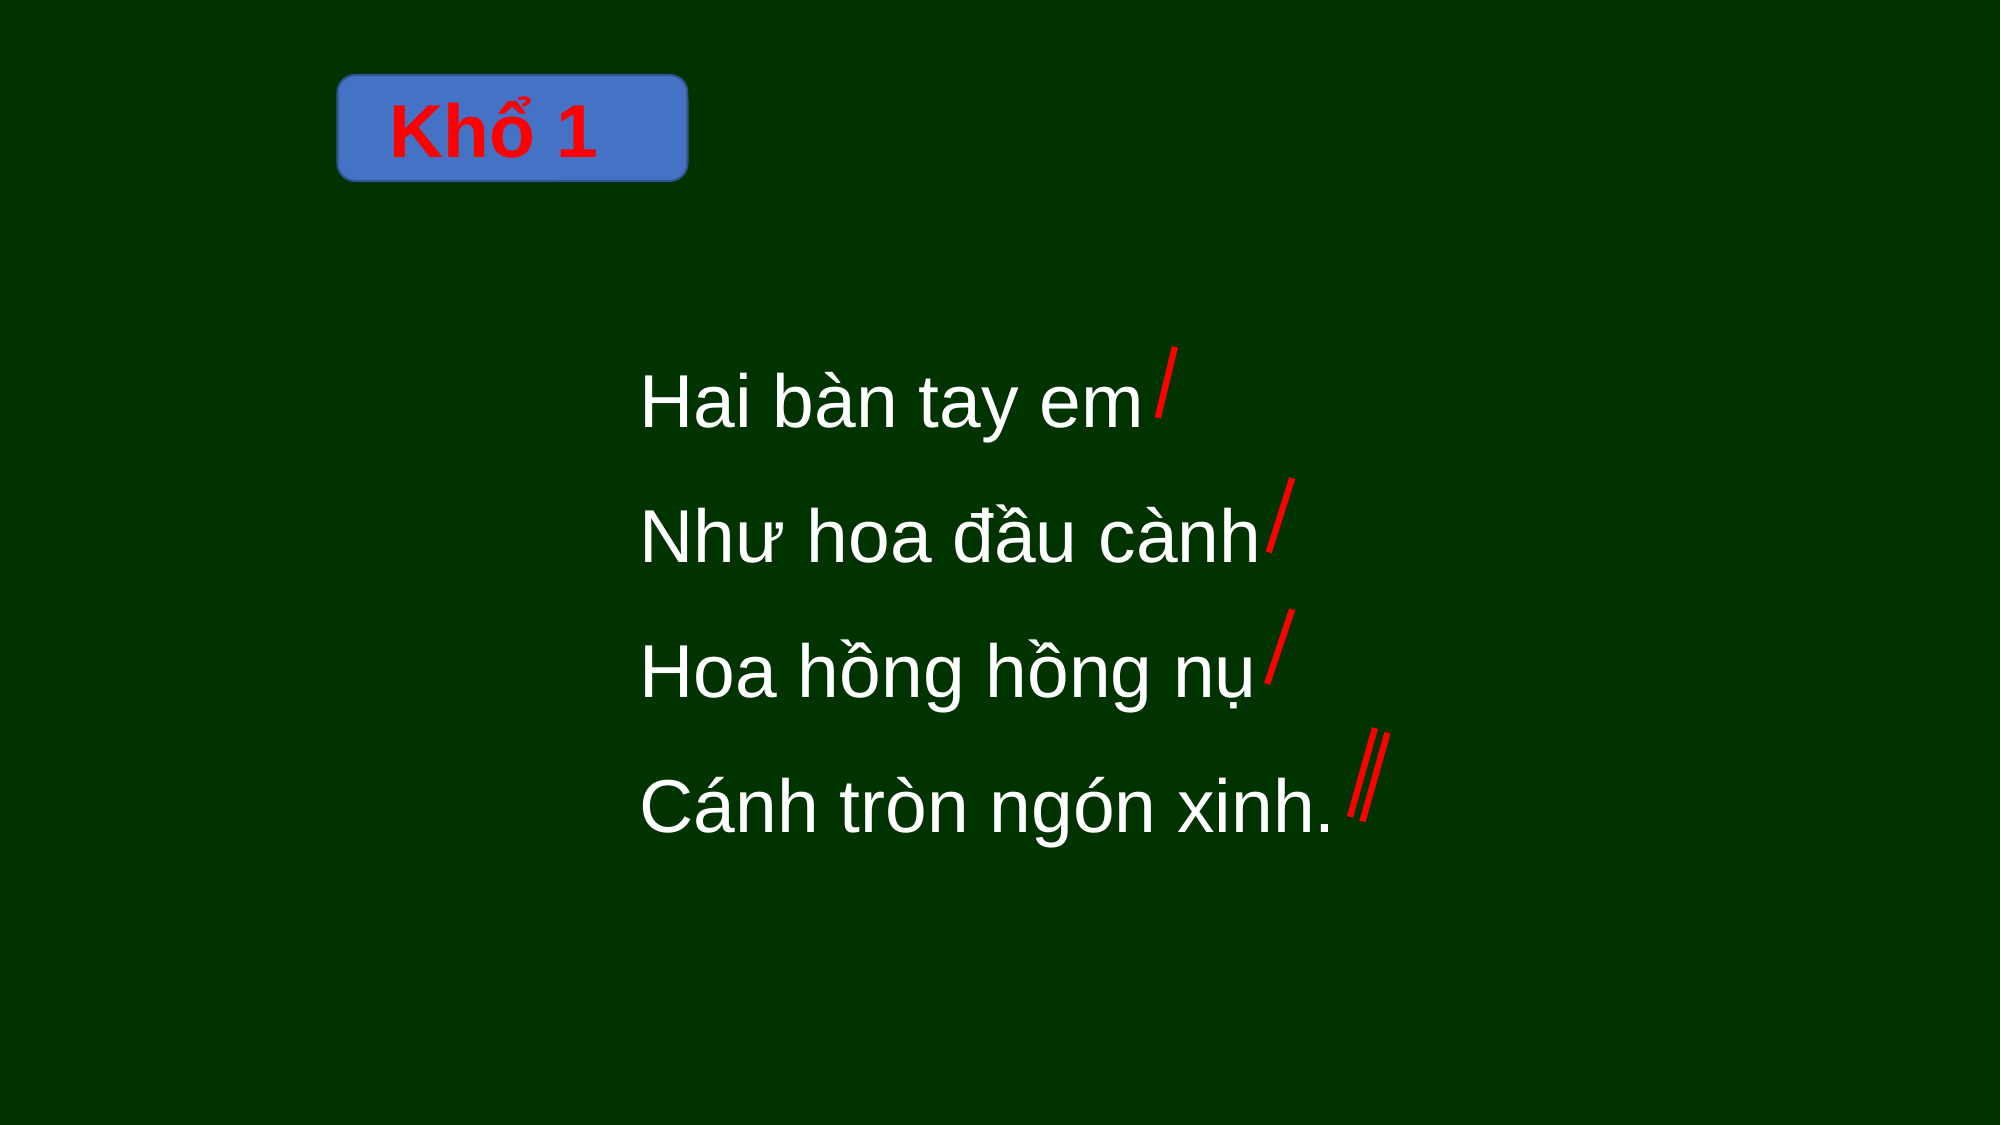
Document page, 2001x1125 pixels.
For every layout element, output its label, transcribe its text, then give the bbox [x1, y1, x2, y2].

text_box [1349, 728, 1388, 822]
text_box Hai bàn tay em Như hoa đầu cành Hoa hồng hồng nụ Cánh tròn ngón xinh. [624, 299, 1450, 855]
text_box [1157, 346, 1175, 418]
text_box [1267, 609, 1293, 684]
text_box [337, 74, 688, 181]
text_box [1268, 478, 1293, 553]
